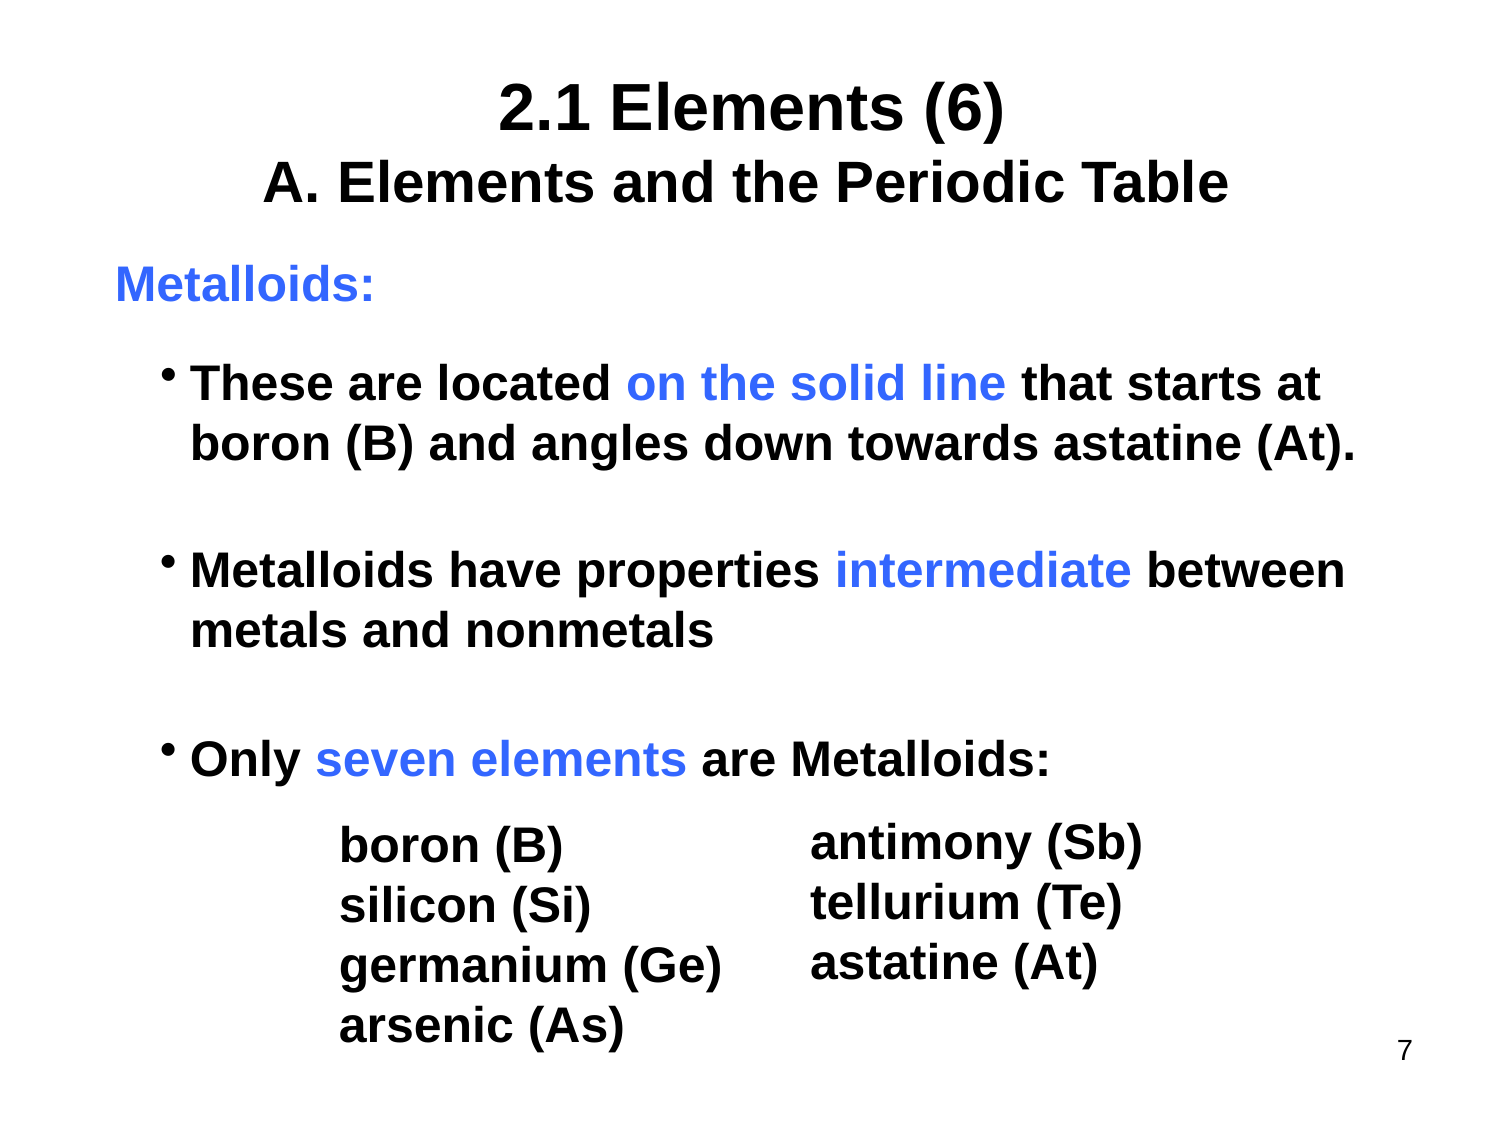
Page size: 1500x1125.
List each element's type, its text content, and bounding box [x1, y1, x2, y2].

list Elements and the Periodic Table [204, 144, 1289, 215]
list boron (B) silicon (Si) germanium (Ge) arsenic (As) [323, 804, 744, 1083]
title 2.1 Elements (6) [437, 71, 1068, 137]
list Metalloids: These are located on the solid line that starts at boron (B) and angles down towards astatine (At). Metalloids have properties intermediate between metals and nonmetals Only seven elements are Metalloids: [99, 243, 1448, 802]
list antimony (Sb) tellurium (Te) astatine (At) [795, 801, 1168, 999]
